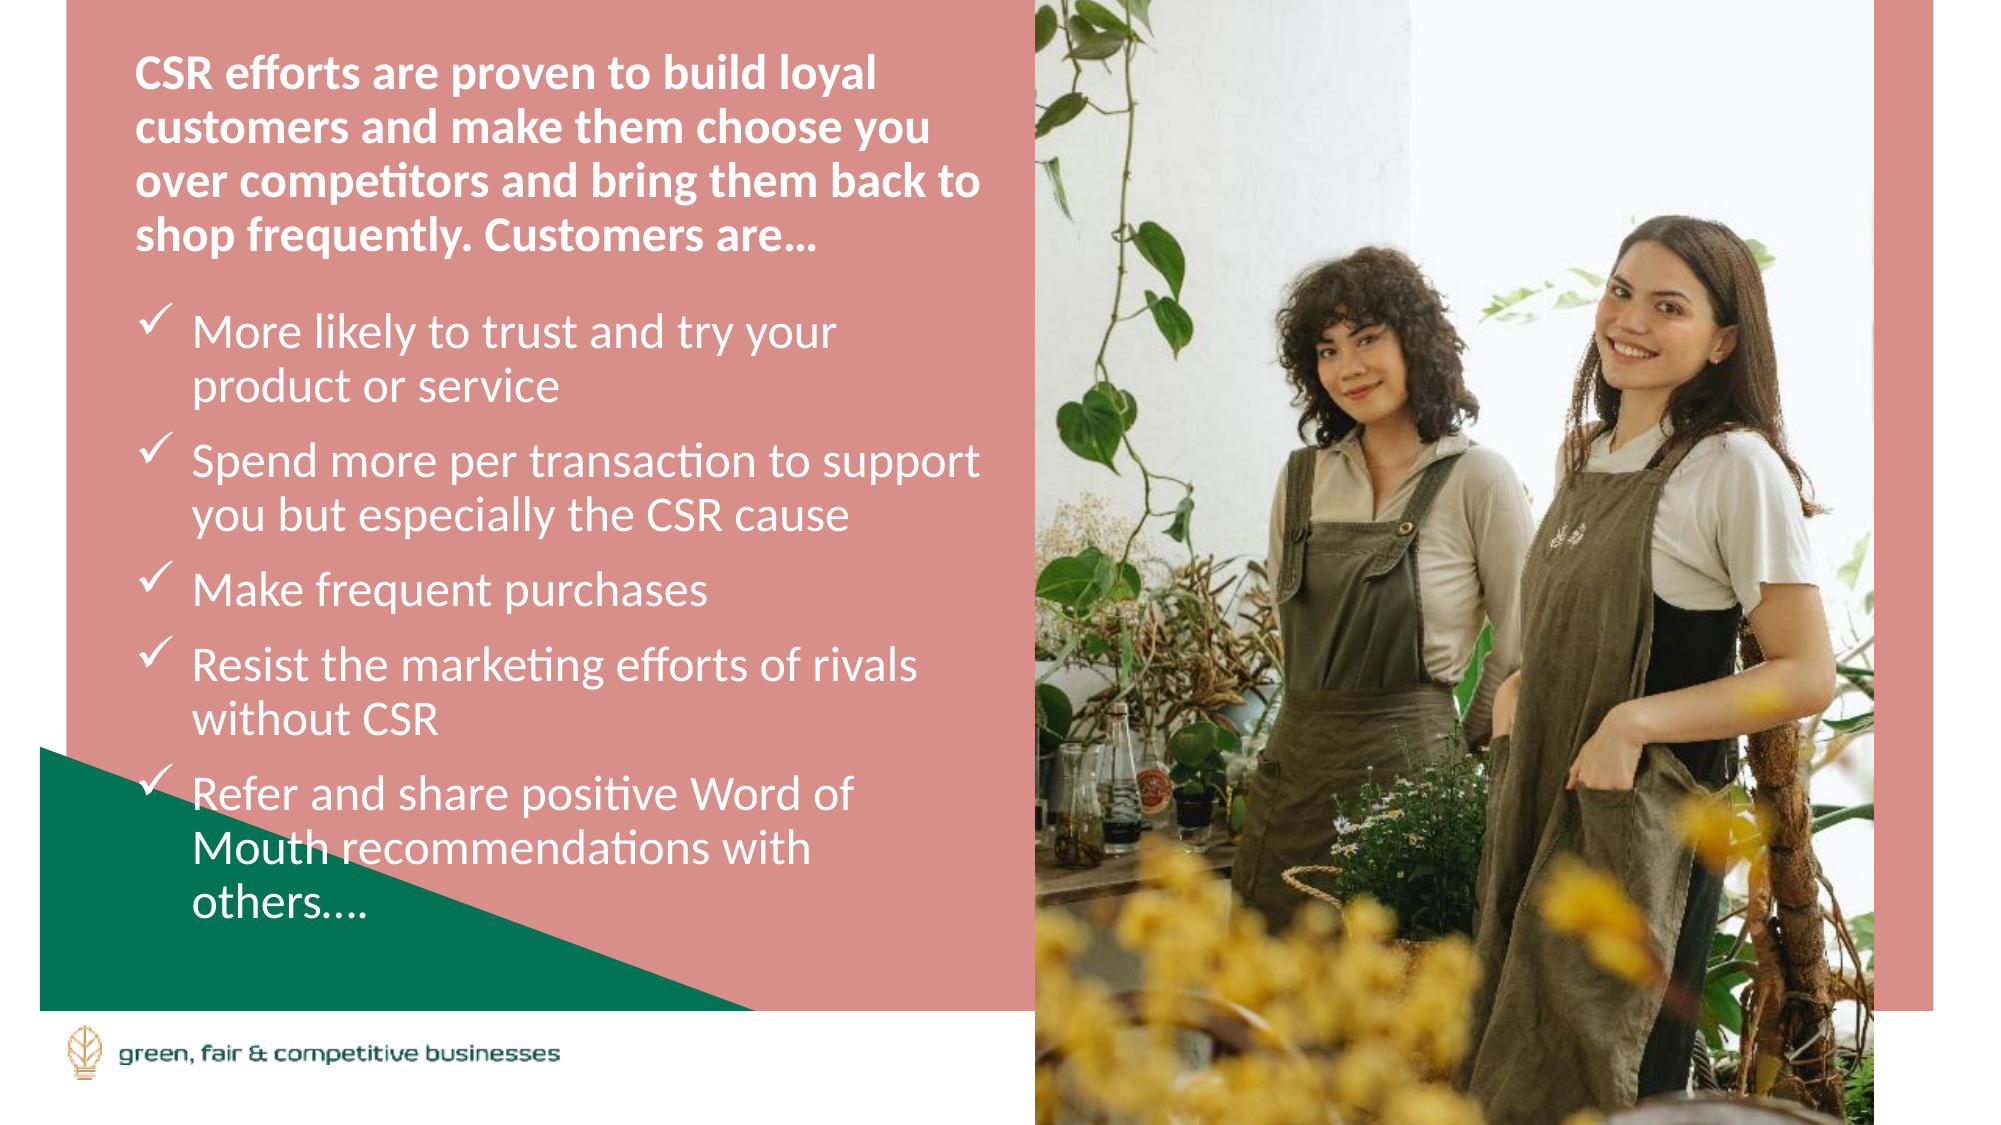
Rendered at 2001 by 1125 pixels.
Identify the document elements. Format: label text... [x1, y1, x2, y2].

list CSR efforts are proven to build loyal customers and make them choose you over competitors and bring them back to shop frequently. Customers are… More likely to trust and try your product or service Spend more per transaction to support you but especially the CSR cause Make frequent purchases Resist the marketing efforts of rivals without CSR Refer and share positive Word of Mouth recommendations with others…. [120, 38, 1011, 544]
picture [50, 1012, 567, 1094]
picture [1035, 0, 1874, 1125]
